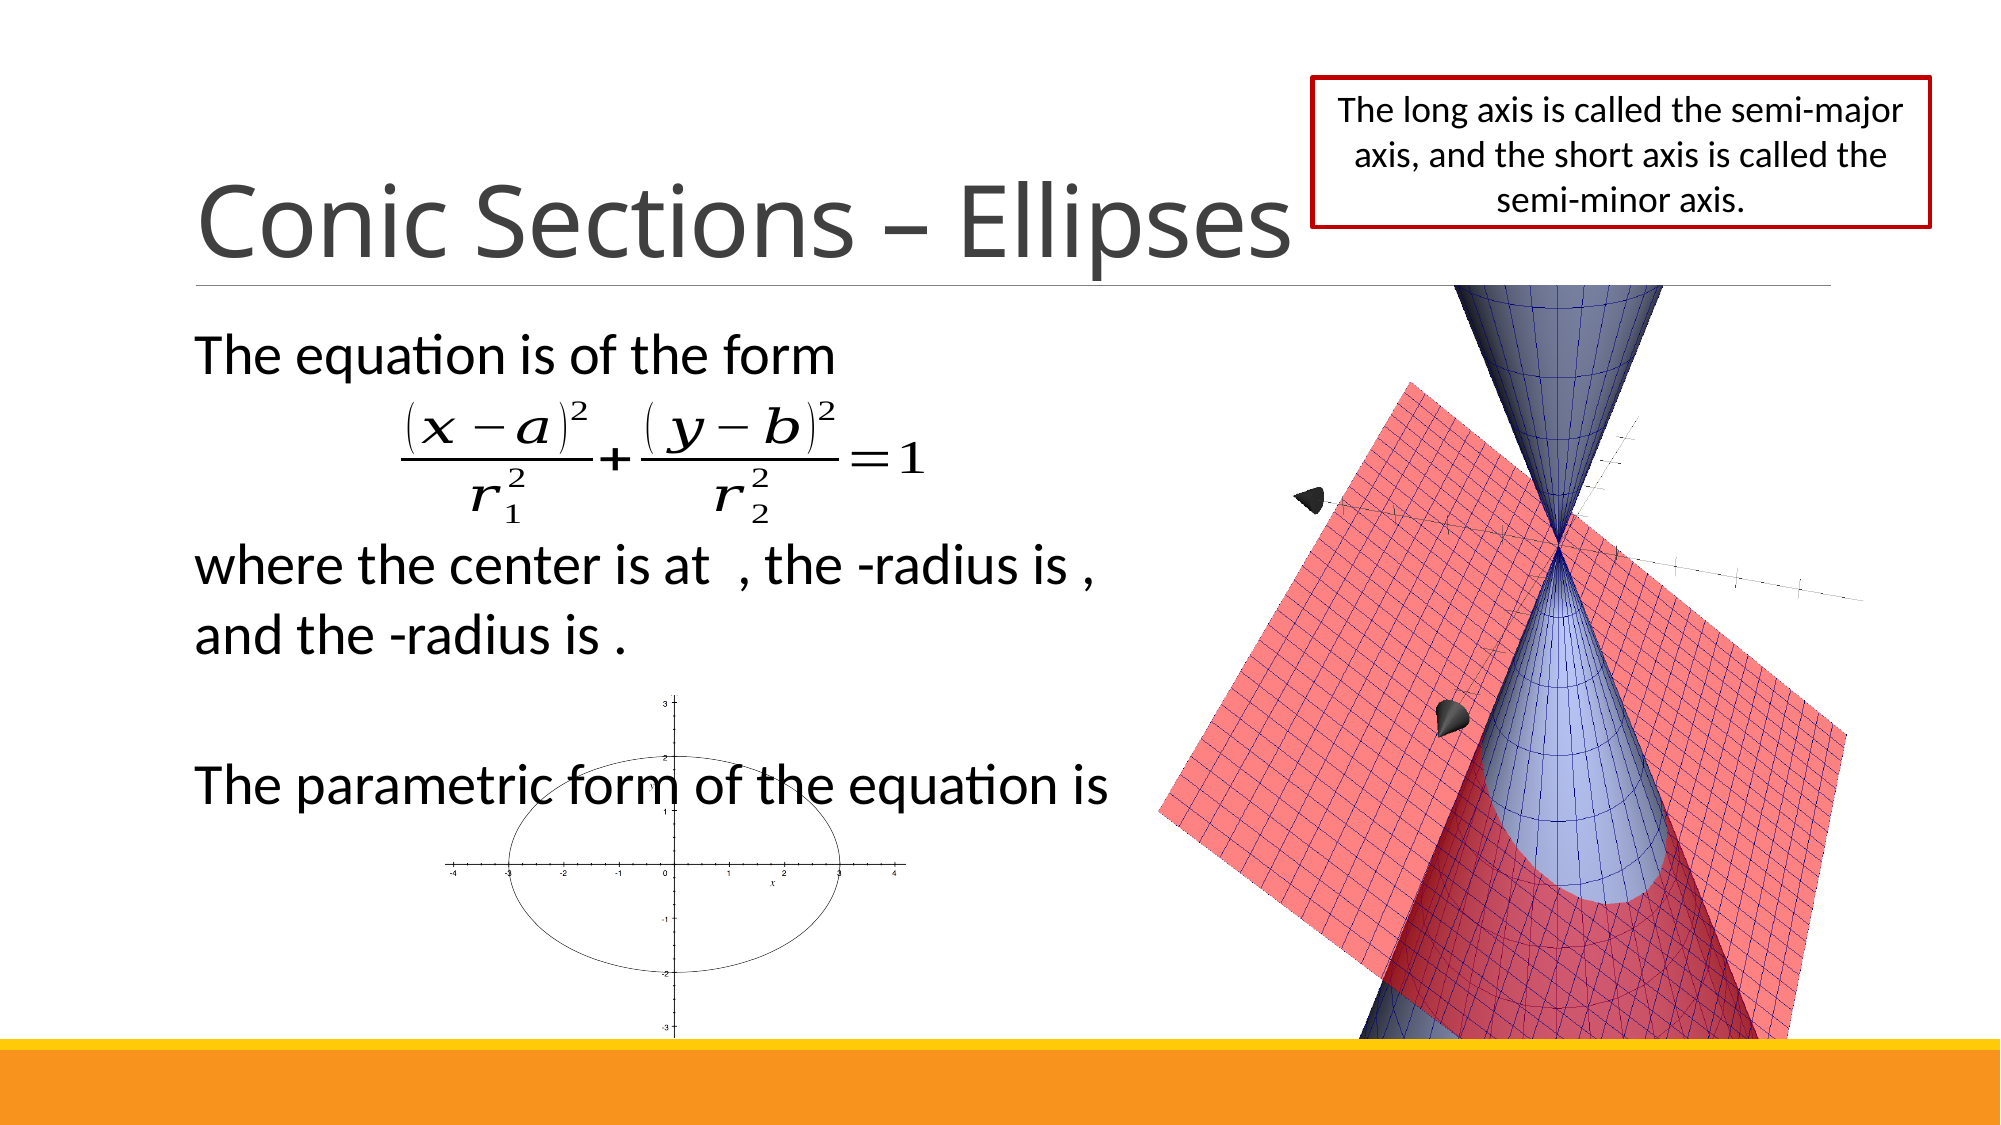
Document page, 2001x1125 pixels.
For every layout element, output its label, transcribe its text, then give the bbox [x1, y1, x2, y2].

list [1148, 285, 1871, 1040]
text_box The parametric form of the equation is [180, 739, 442, 824]
picture [445, 694, 906, 1038]
text_box The parametric form of the equation is [913, 739, 1145, 824]
title Conic Sections – Ellipses [180, 47, 1830, 285]
text_box The long axis is called the semi-major axis, and the short axis is called the semi-minor axis. [1312, 77, 1930, 228]
